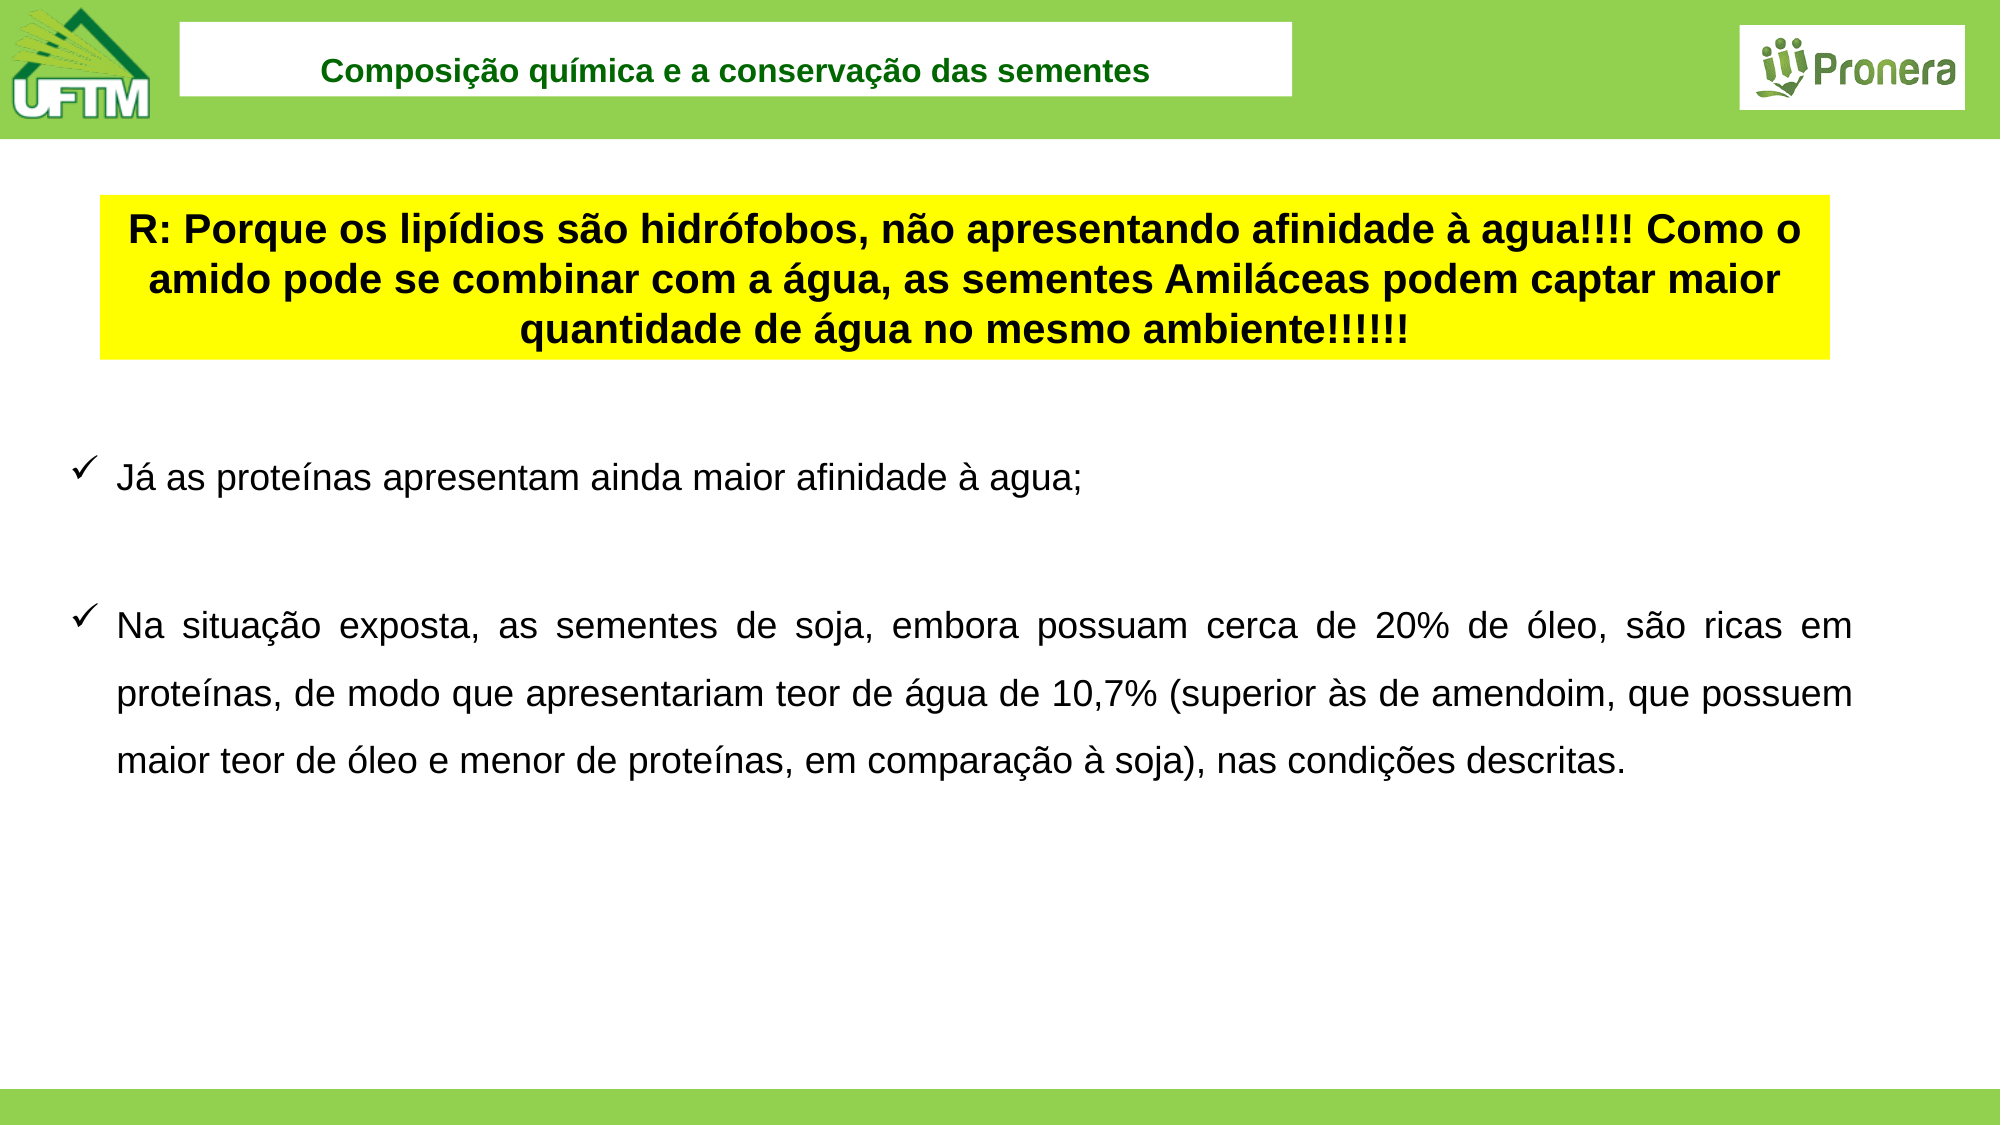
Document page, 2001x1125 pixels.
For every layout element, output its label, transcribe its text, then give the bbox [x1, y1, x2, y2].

text_box Composição química e a conservação das sementes [179, 21, 1293, 97]
text_box R: Porque os lipídios são hidrófobos, não apresentando afinidade à agua!!!! Como o amido pode se combinar com a água, as sementes Amiláceas podem captar maior quantidade de água no mesmo ambiente!!!!!! [100, 194, 1830, 360]
picture [1739, 25, 1965, 110]
text_box Já as proteínas apresentam ainda maior afinidade à agua; [17, 423, 1830, 506]
picture [0, 0, 159, 136]
text_box [0, 0, 2000, 140]
text_box [0, 1088, 2000, 1125]
text_box Na situação exposta, as sementes de soja, embora possuam cerca de 20% de óleo, são ricas em proteínas, de modo que apresentariam teor de água de 10,7% (superior às de amendoim, que possuem maior teor de óleo e menor de proteínas, em comparação à soja), nas condições descritas. [17, 571, 1868, 789]
